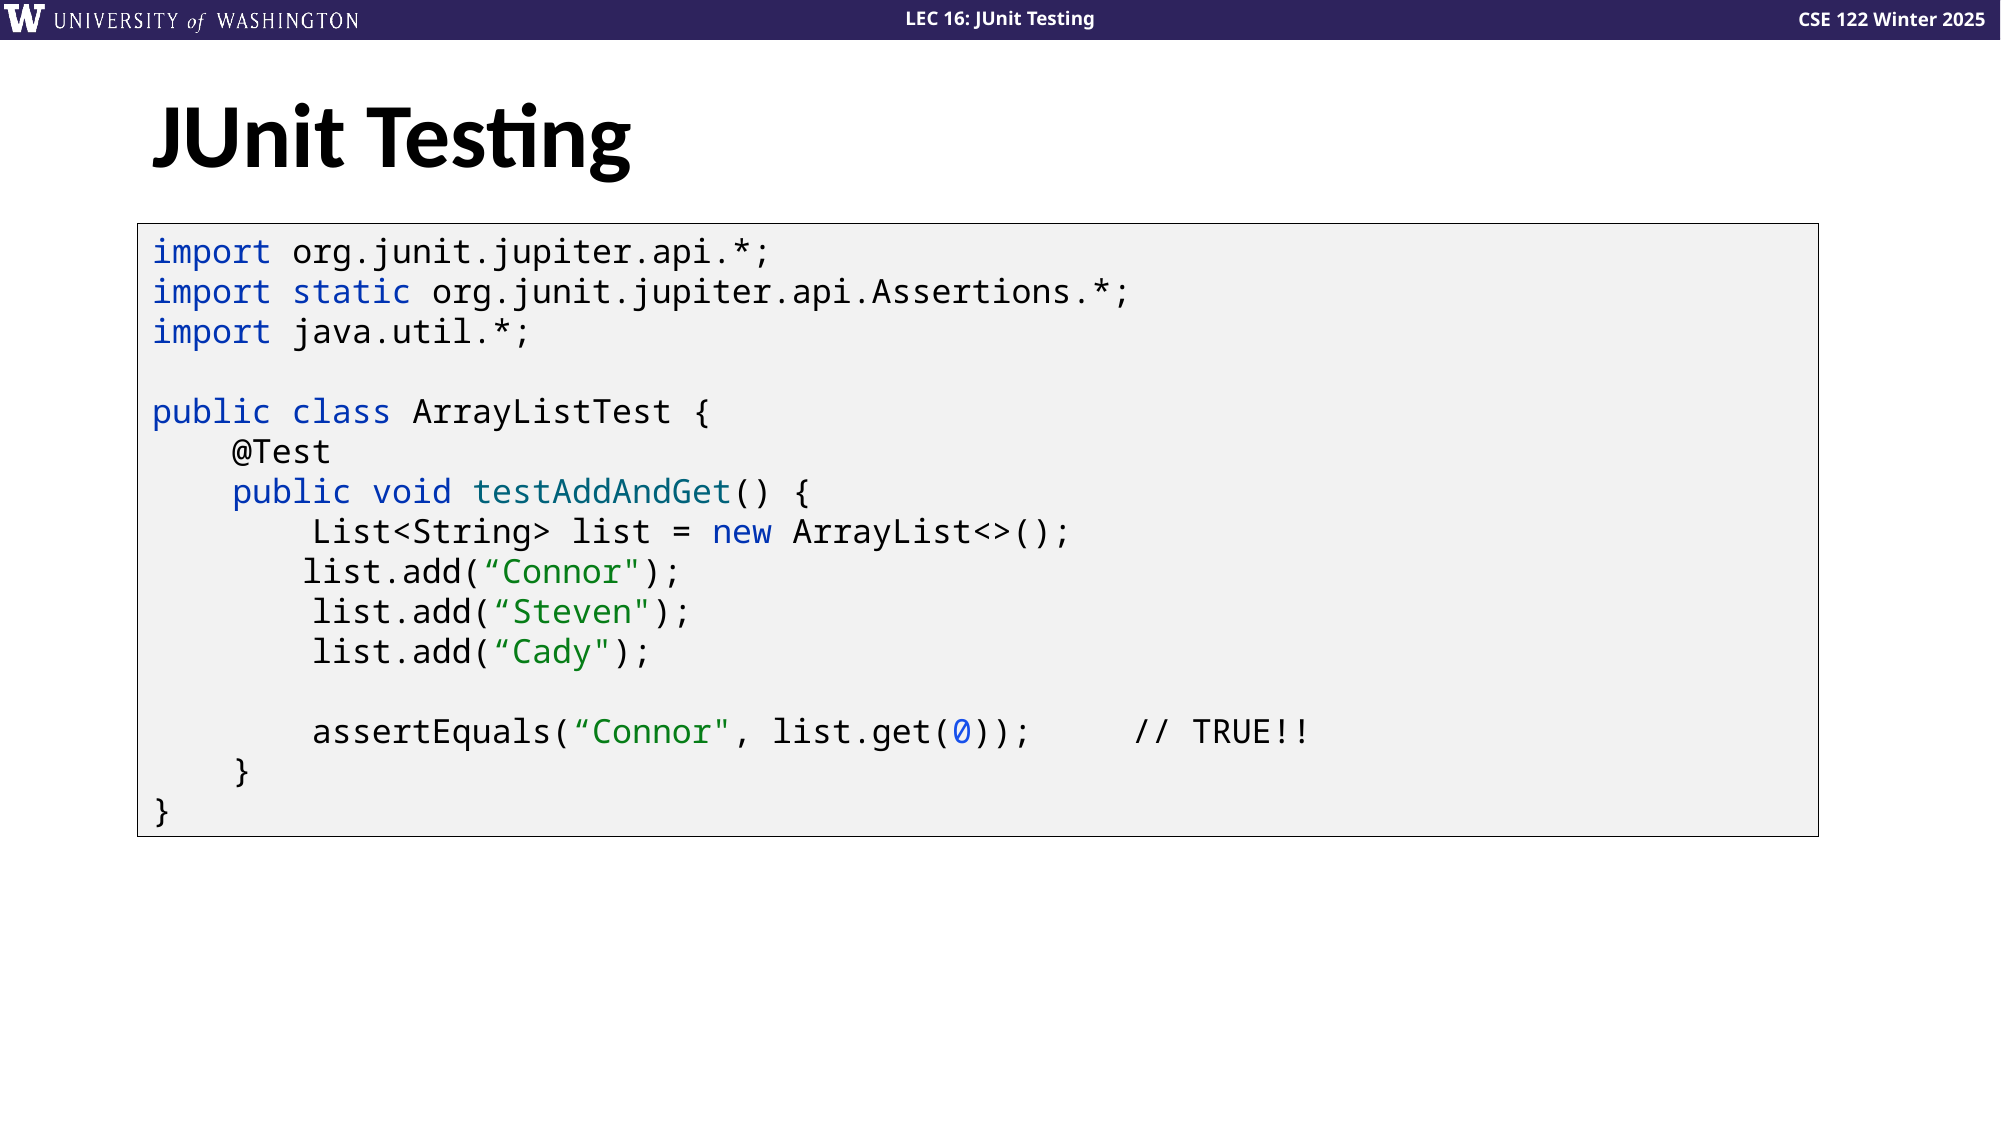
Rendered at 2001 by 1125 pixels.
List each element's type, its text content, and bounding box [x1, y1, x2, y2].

title JUnit Testing [137, 74, 1863, 200]
picture [4, 4, 358, 33]
text_box import org.junit.jupiter.api.*; import static org.junit.jupiter.api.Assertions.*; import java.util.*; public class ArrayListTest { @Test public void testAddAndGet() { List<String> list = new ArrayList<>(); list.add(“Connor"); list.add(“Steven"); list.add(“Cady"); assertEquals(“Connor", list.get(0)); // TRUE!! } } [137, 223, 1819, 837]
